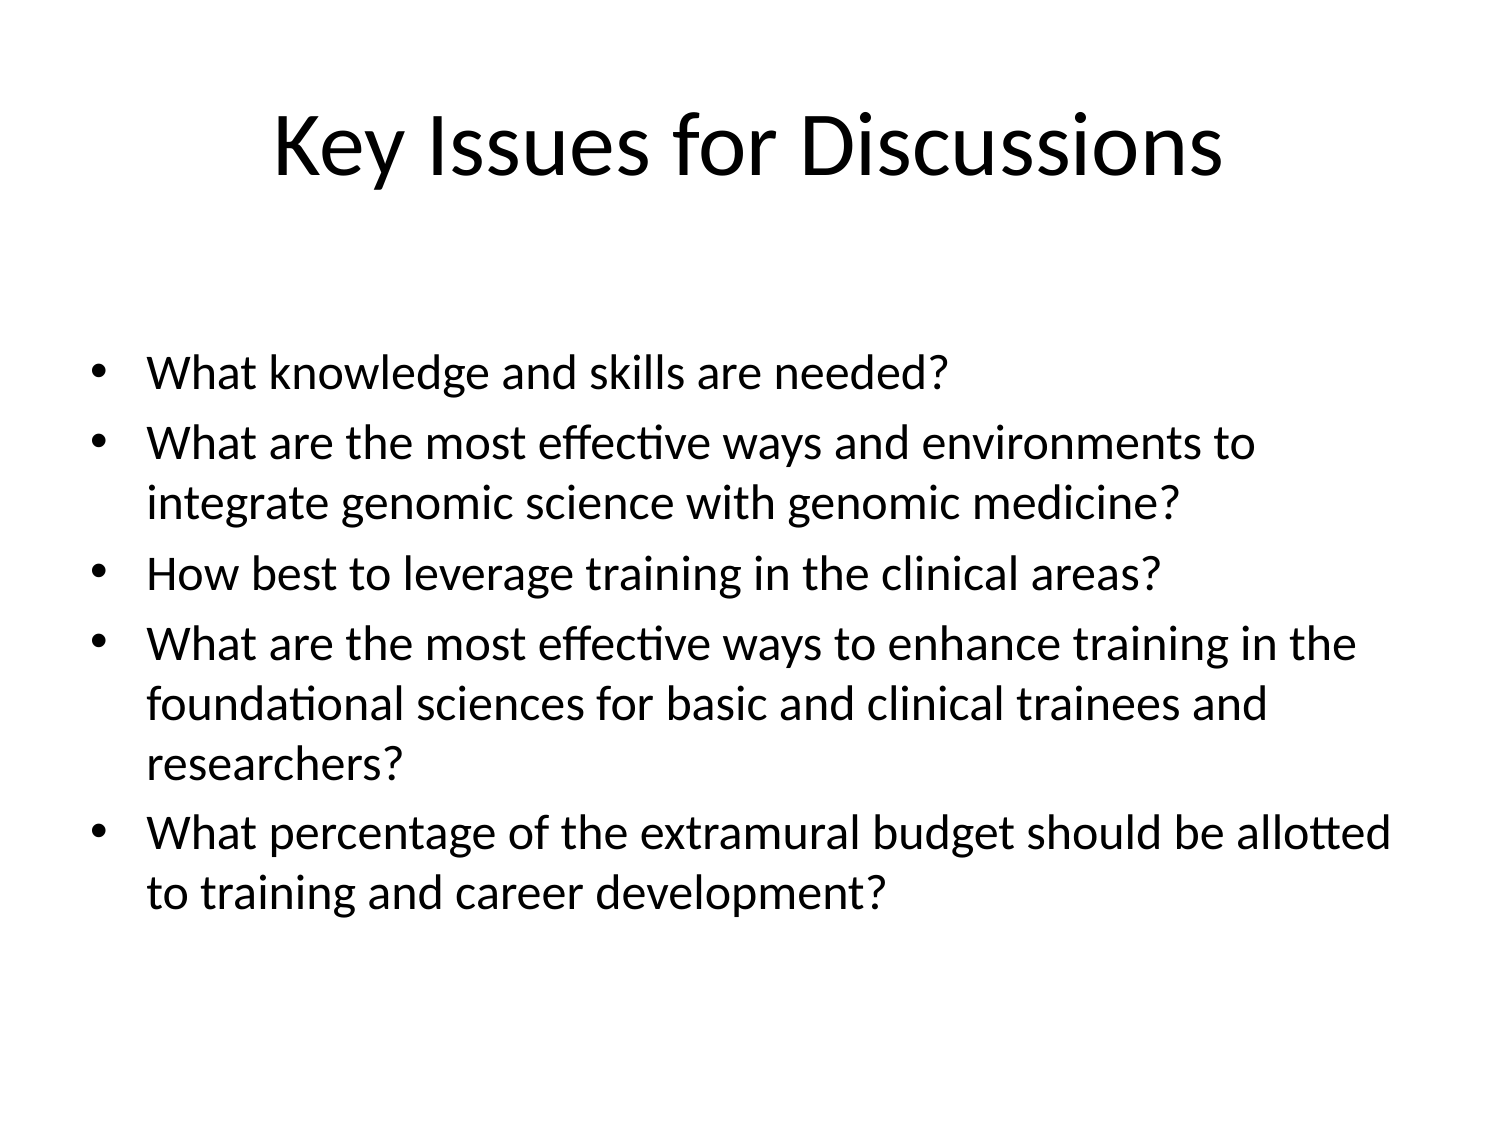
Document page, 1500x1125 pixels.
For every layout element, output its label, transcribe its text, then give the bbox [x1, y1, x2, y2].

title Key Issues for Discussions [75, 45, 1425, 233]
list What knowledge and skills are needed? What are the most effective ways and environments to integrate genomic science with genomic medicine? How best to leverage training in the clinical areas? What are the most effective ways to enhance training in the foundational sciences for basic and clinical trainees and researchers? What percentage of the extramural budget should be allotted to training and career development? [75, 262, 1425, 1005]
